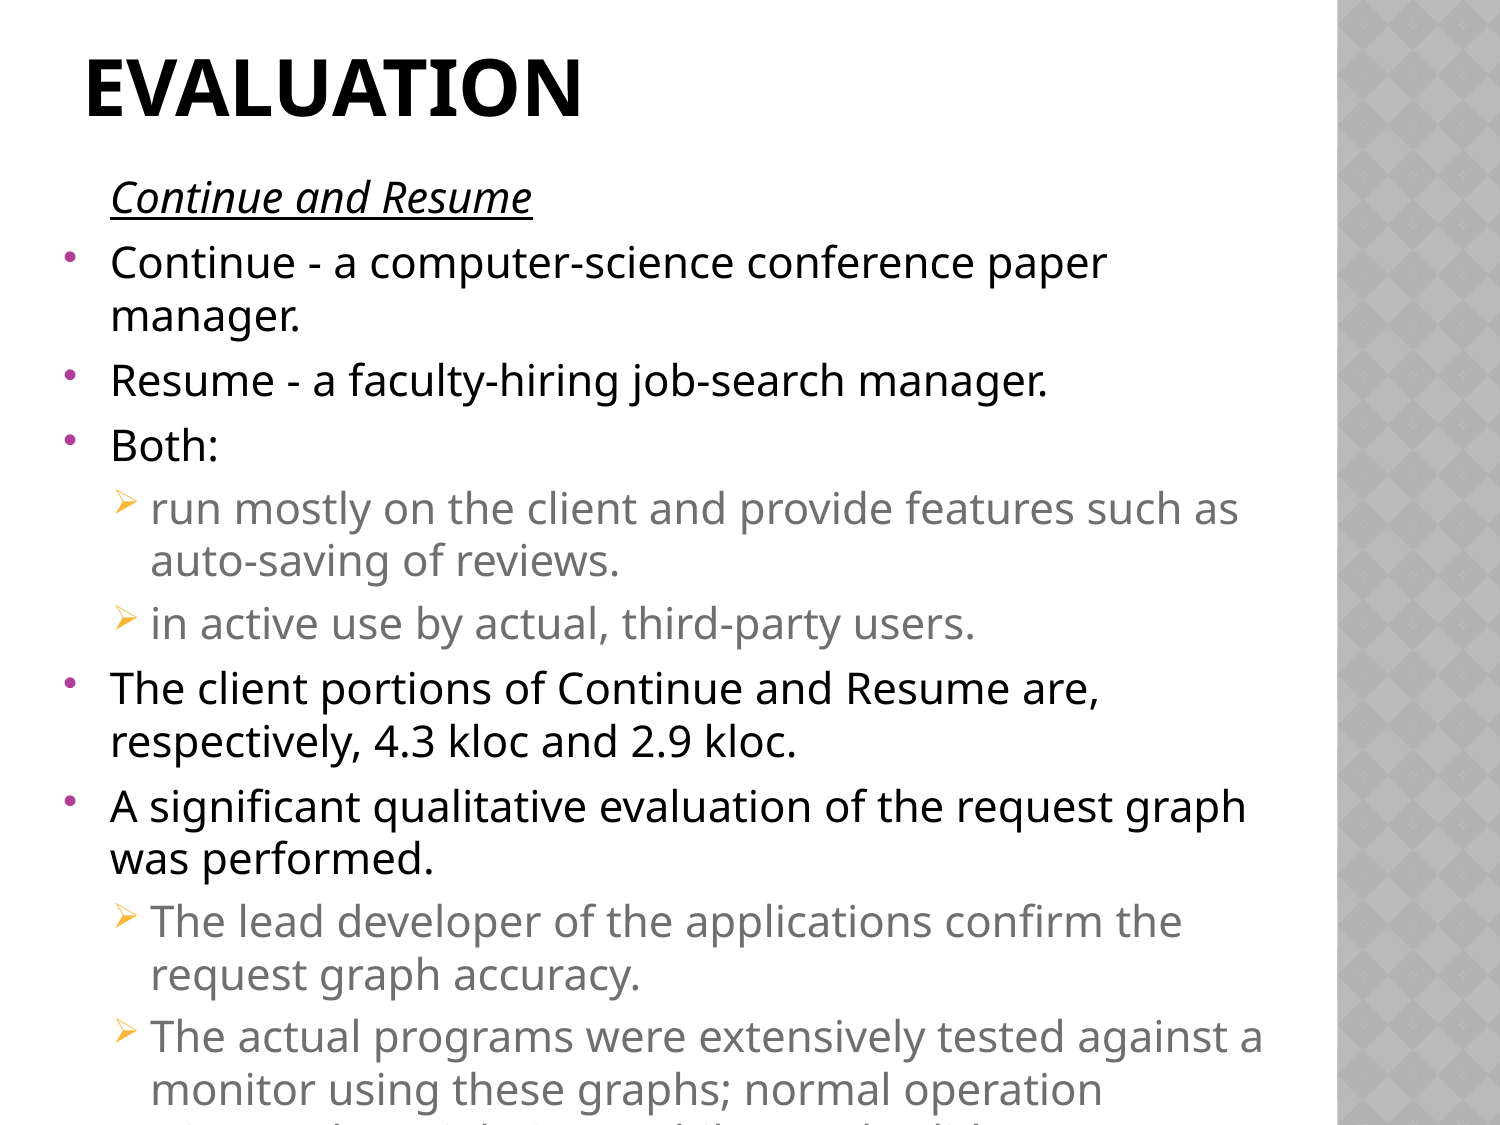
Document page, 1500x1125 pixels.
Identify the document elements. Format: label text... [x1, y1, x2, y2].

title EVALUATION [75, 37, 1263, 162]
list Continue and Resume Continue - a computer-science conference paper manager. Resume - a faculty-hiring job-search manager. Both: run mostly on the client and provide features such as auto-saving of reviews. in active use by actual, third-party users. The client portions of Continue and Resume are, respectively, 4.3 kloc and 2.9 kloc. A significant qualitative evaluation of the request graph was performed. The lead developer of the applications confirm the request graph accuracy. The actual programs were extensively tested against a monitor using these graphs; normal operation triggered no violations, while attacks did. [50, 162, 1313, 1100]
